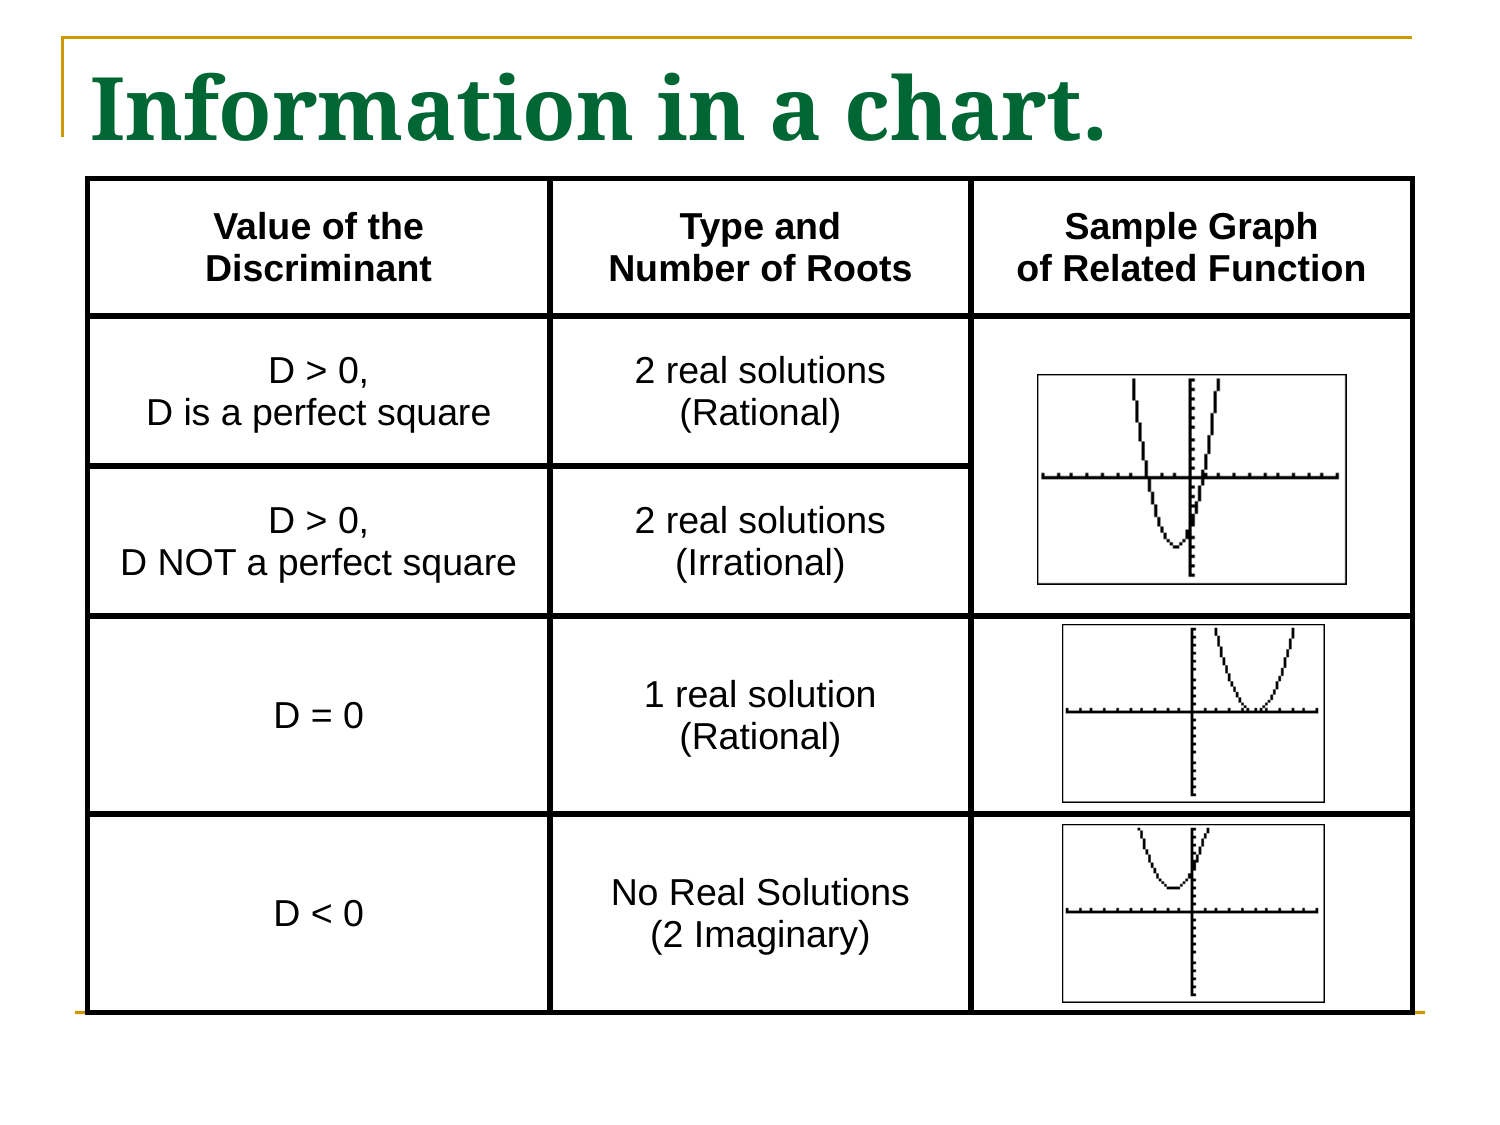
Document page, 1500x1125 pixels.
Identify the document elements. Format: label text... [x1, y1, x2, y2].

table_cell D > 0, D NOT a perfect square [90, 469, 547, 613]
table_cell 1 real solution (Rational) [553, 619, 968, 811]
table_cell 2 real solutions (Irrational) [553, 469, 968, 613]
picture [1062, 824, 1326, 1003]
table_header Value of the Discriminant [90, 181, 547, 313]
table_cell D < 0 [90, 817, 547, 1010]
picture [1037, 374, 1348, 585]
title Information in a chart. [75, 45, 1425, 233]
table_cell [974, 817, 1410, 1010]
table_cell No Real Solutions (2 Imaginary) [553, 817, 968, 1010]
table_cell [974, 319, 1410, 613]
picture [1062, 624, 1326, 803]
table_cell [974, 619, 1410, 811]
table_cell D > 0, D is a perfect square [90, 319, 547, 463]
table_cell D = 0 [90, 619, 547, 811]
table_cell 2 real solutions (Rational) [553, 319, 968, 463]
table_header Sample Graph of Related Function [974, 181, 1410, 313]
table_header Type and Number of Roots [553, 181, 968, 313]
